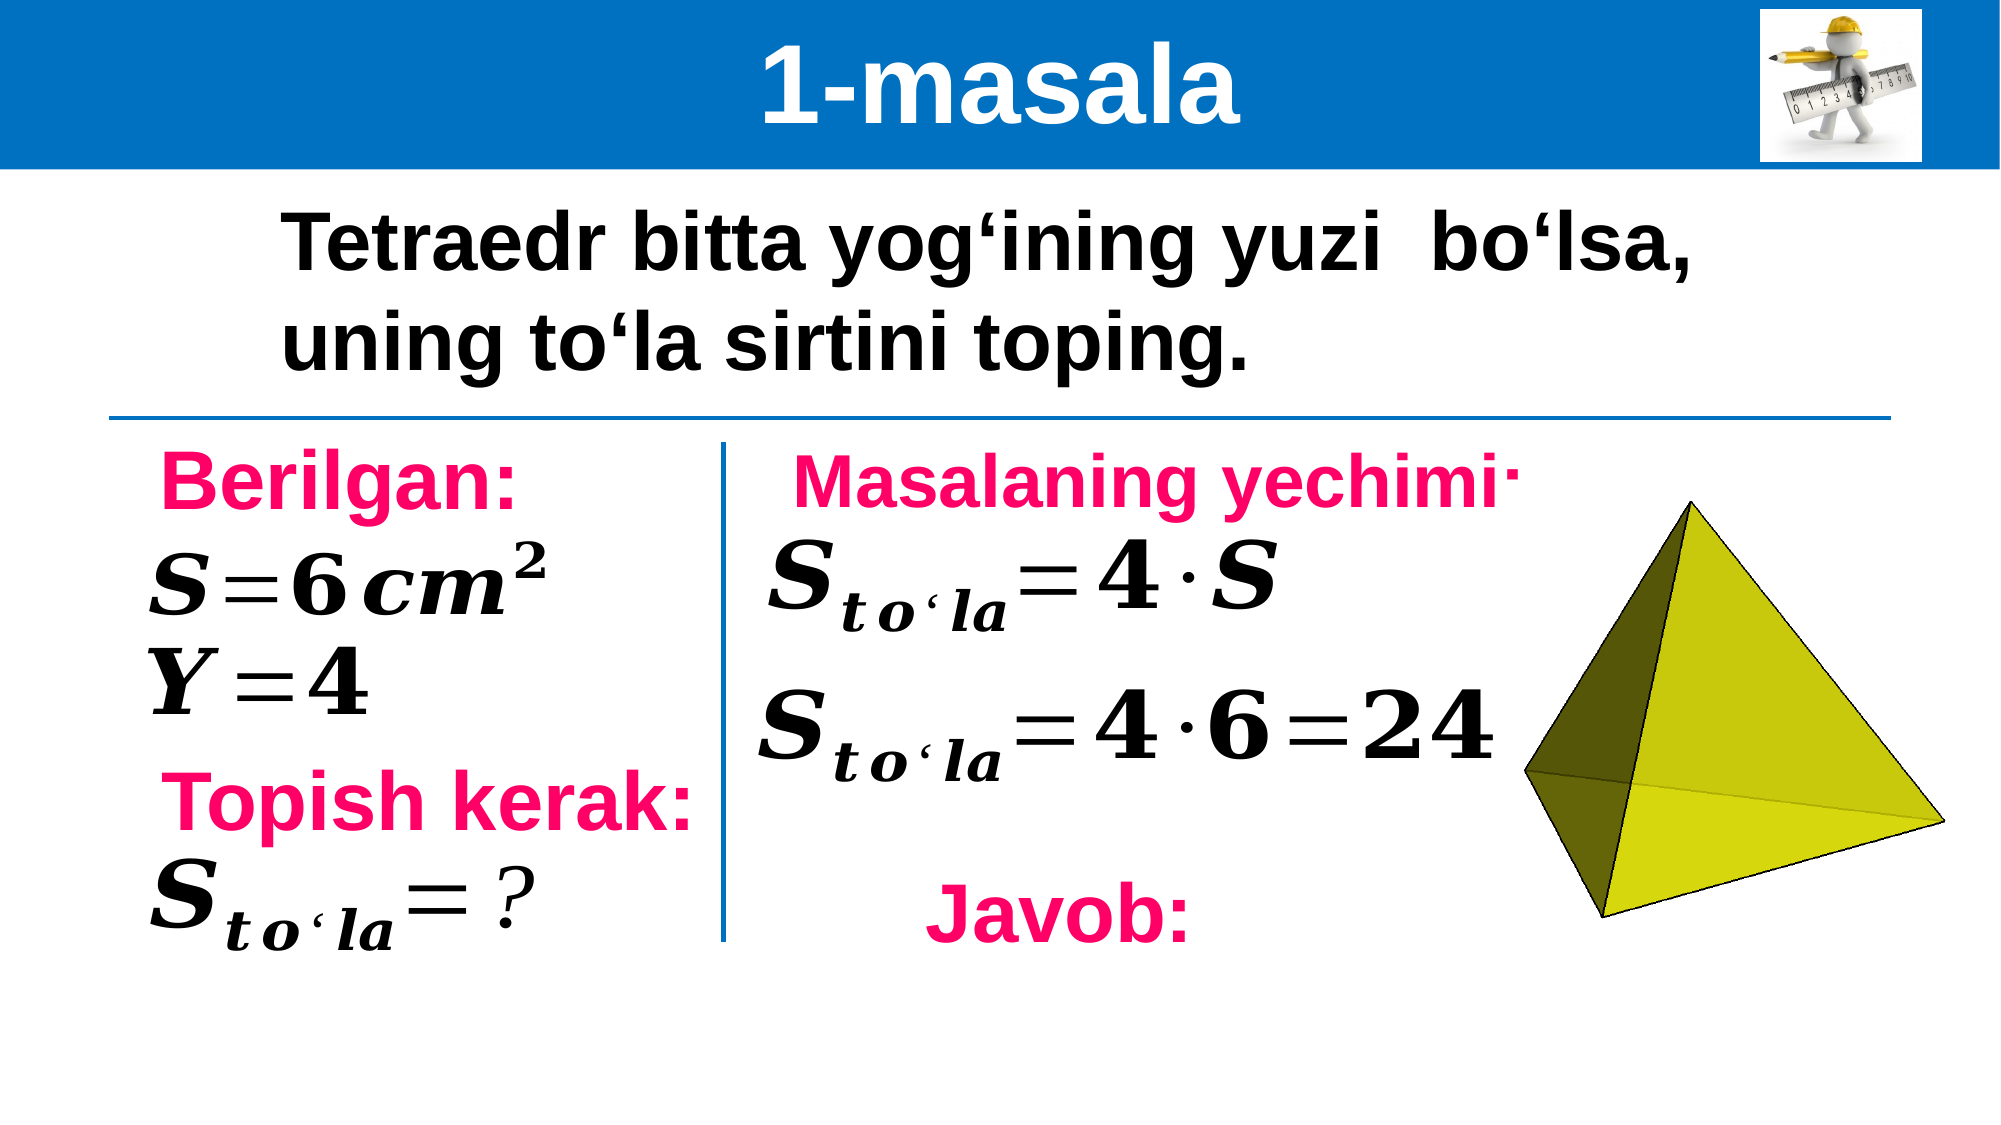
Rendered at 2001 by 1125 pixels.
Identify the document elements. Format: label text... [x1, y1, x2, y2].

picture [1760, 9, 1922, 162]
text_box Topish kerak: [146, 739, 712, 855]
picture [1500, 491, 1961, 942]
text_box [0, 0, 2000, 170]
text_box 1-masala [650, 4, 1349, 154]
text_box Berilgan: [144, 419, 536, 534]
text_box Masalaning yechimi: [778, 425, 1542, 531]
